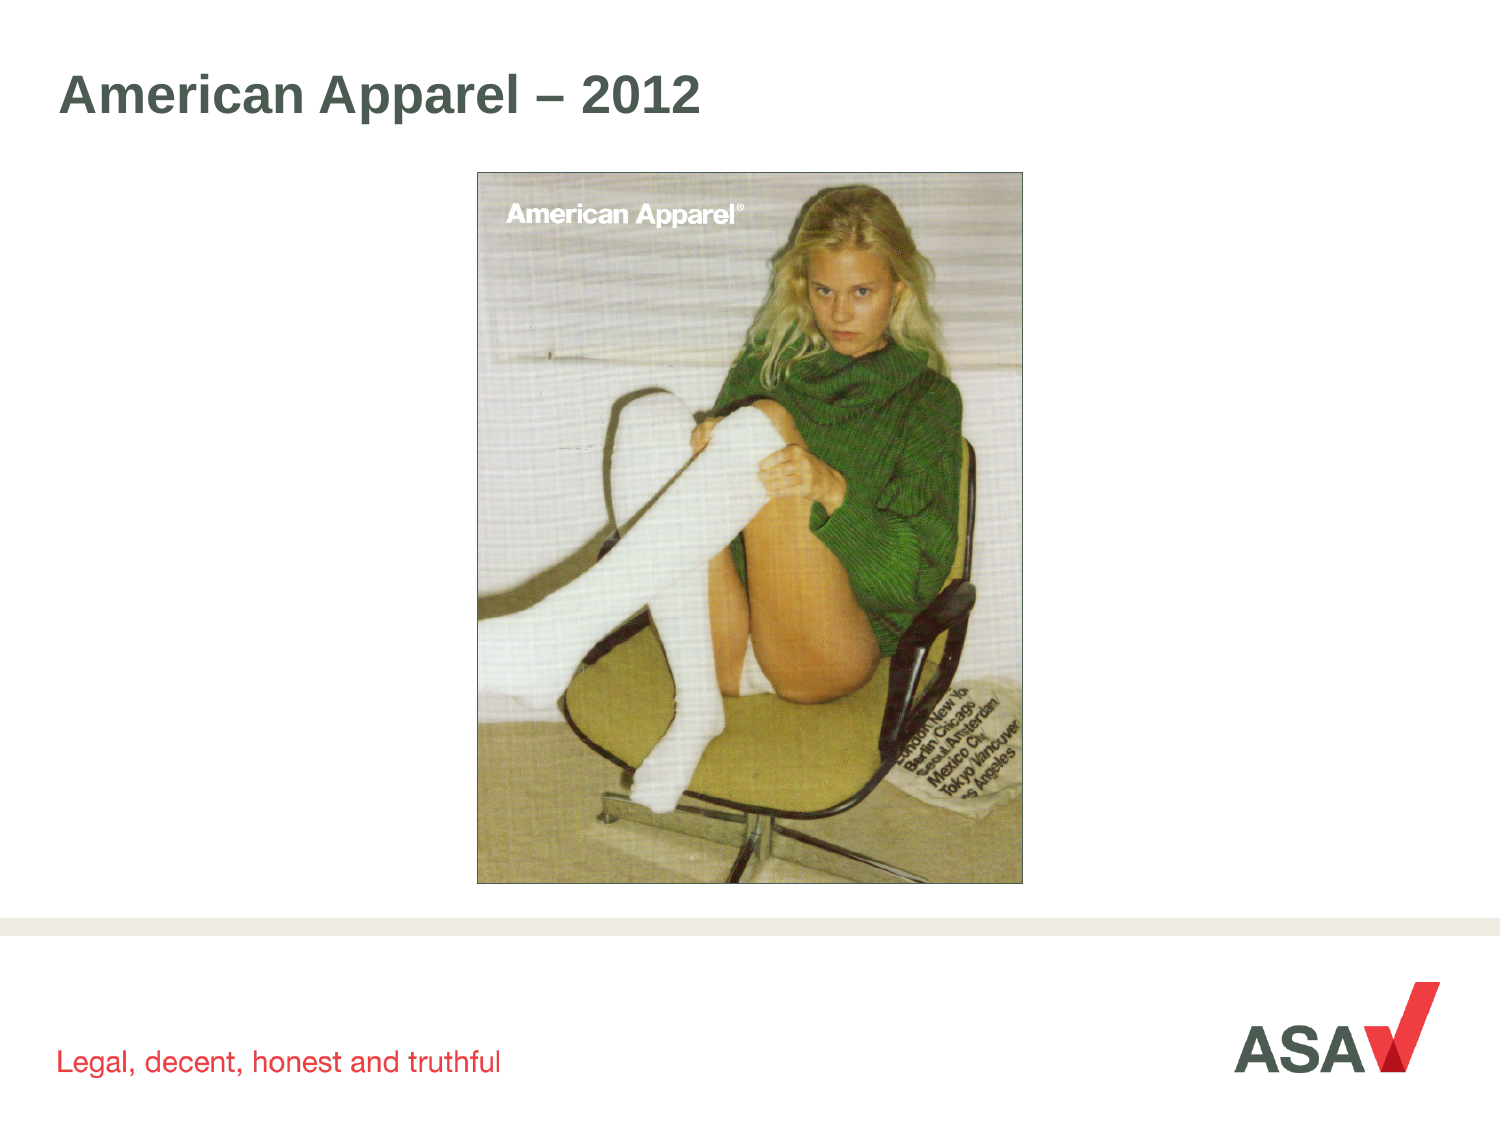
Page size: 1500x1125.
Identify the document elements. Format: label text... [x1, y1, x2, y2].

title American Apparel – 2012 [58, 59, 750, 126]
picture [58, 1050, 499, 1078]
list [477, 172, 1023, 885]
picture [1234, 982, 1440, 1073]
